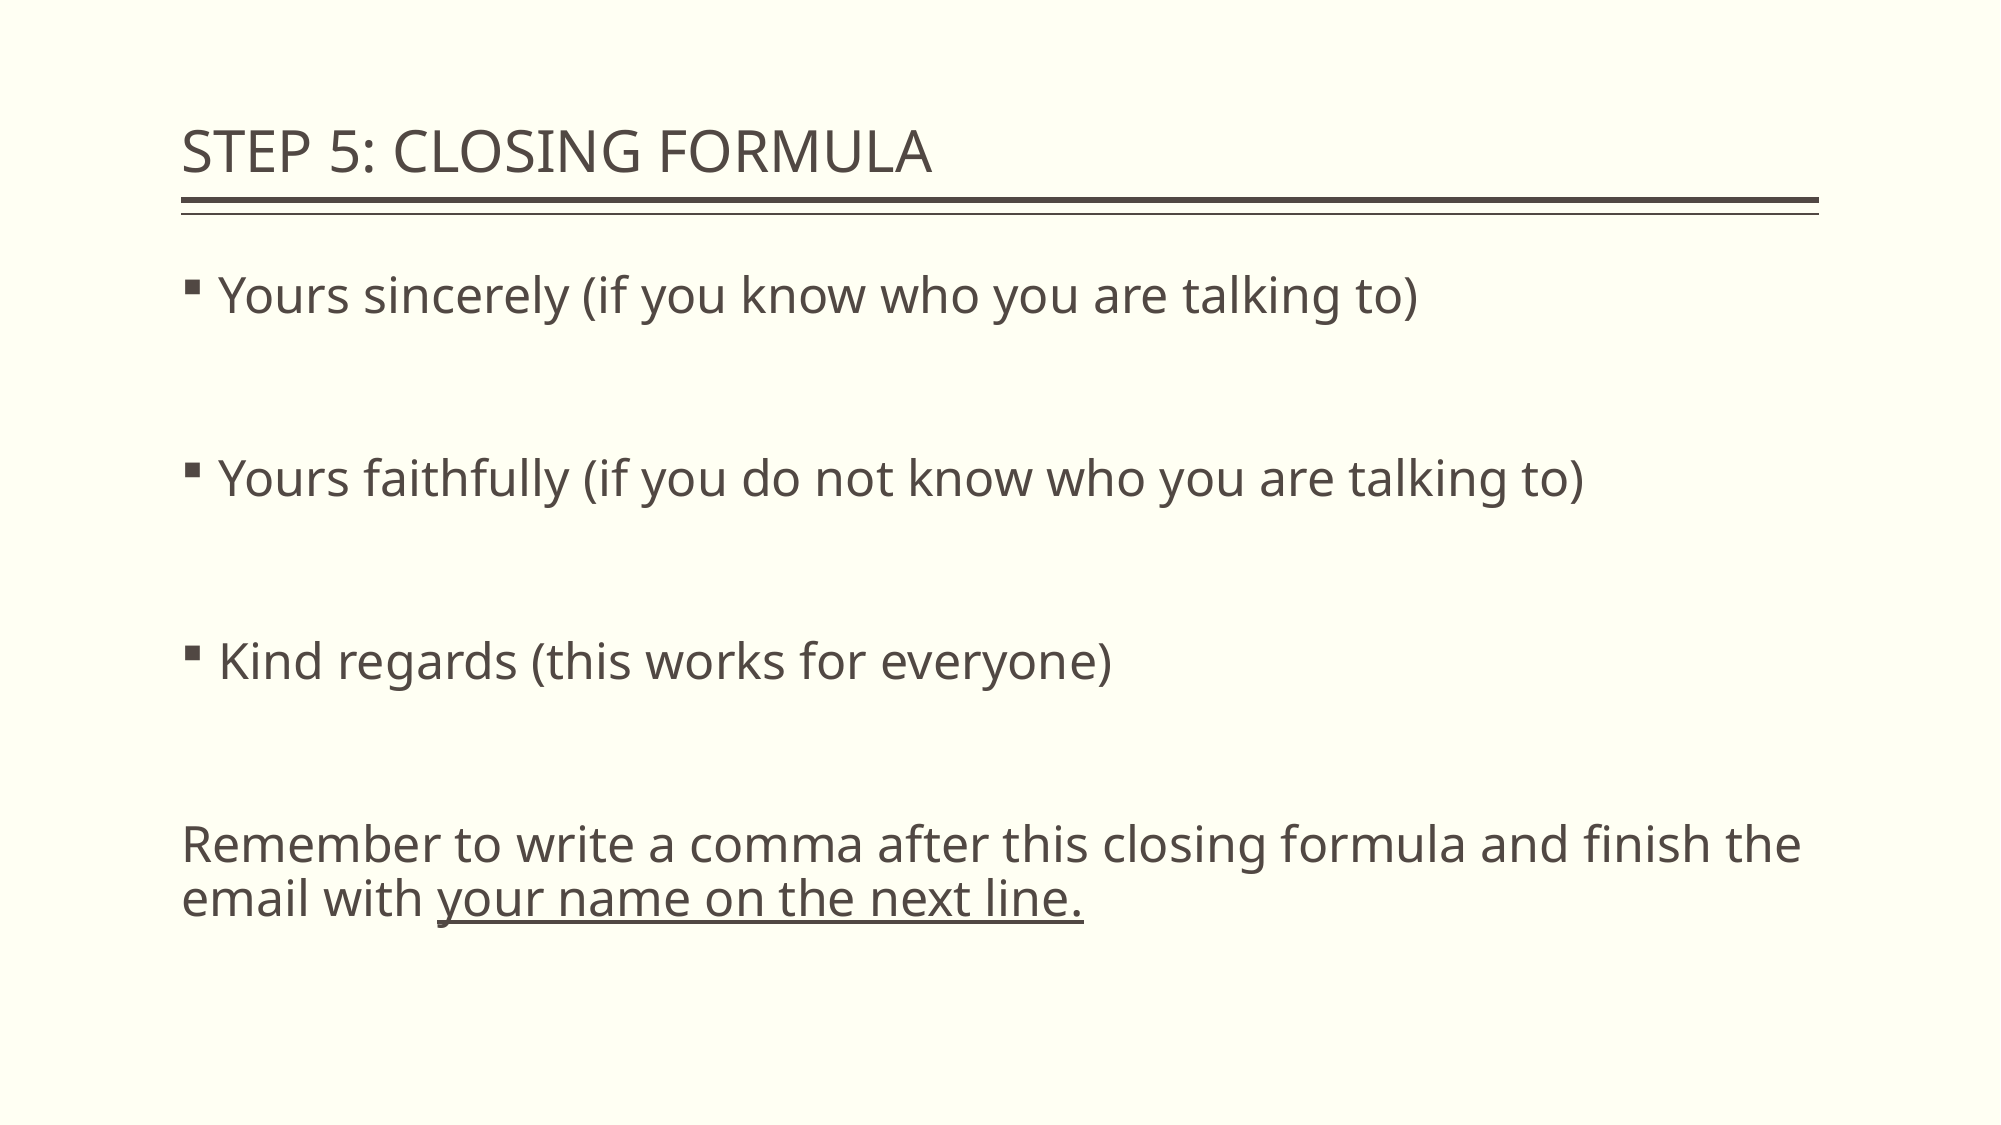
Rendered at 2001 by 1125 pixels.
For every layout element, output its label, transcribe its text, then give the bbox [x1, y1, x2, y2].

list Yours sincerely (if you know who you are talking to) Yours faithfully (if you do not know who you are talking to) Kind regards (this works for everyone) Remember to write a comma after this closing formula and finish the email with your name on the next line. [181, 262, 1819, 1013]
title STEP 5: CLOSING FORMULA [181, 12, 1819, 193]
